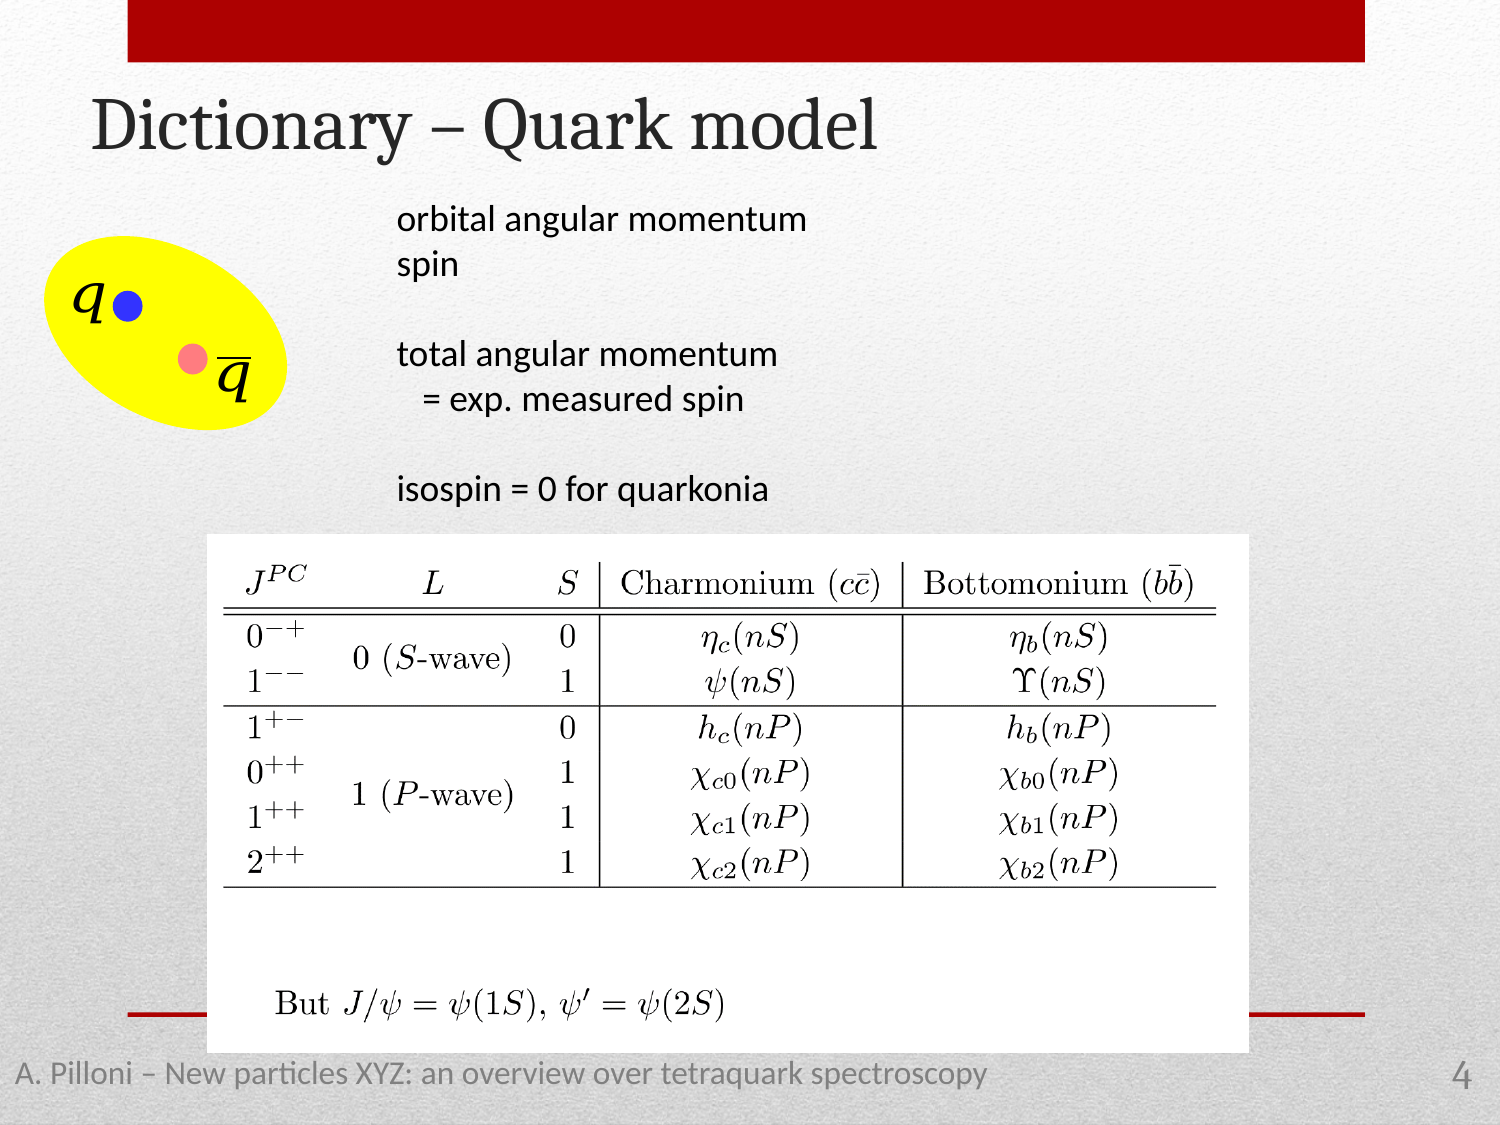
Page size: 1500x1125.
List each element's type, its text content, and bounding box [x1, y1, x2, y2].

text_box Dictionary – Quark model [74, 0, 1425, 173]
text_box A. Pilloni – New particles XYZ: an overview over tetraquark spectroscopy [0, 1043, 1091, 1099]
picture [206, 533, 1249, 1054]
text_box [34, 247, 297, 419]
slide_number 4 [1362, 1043, 1488, 1104]
